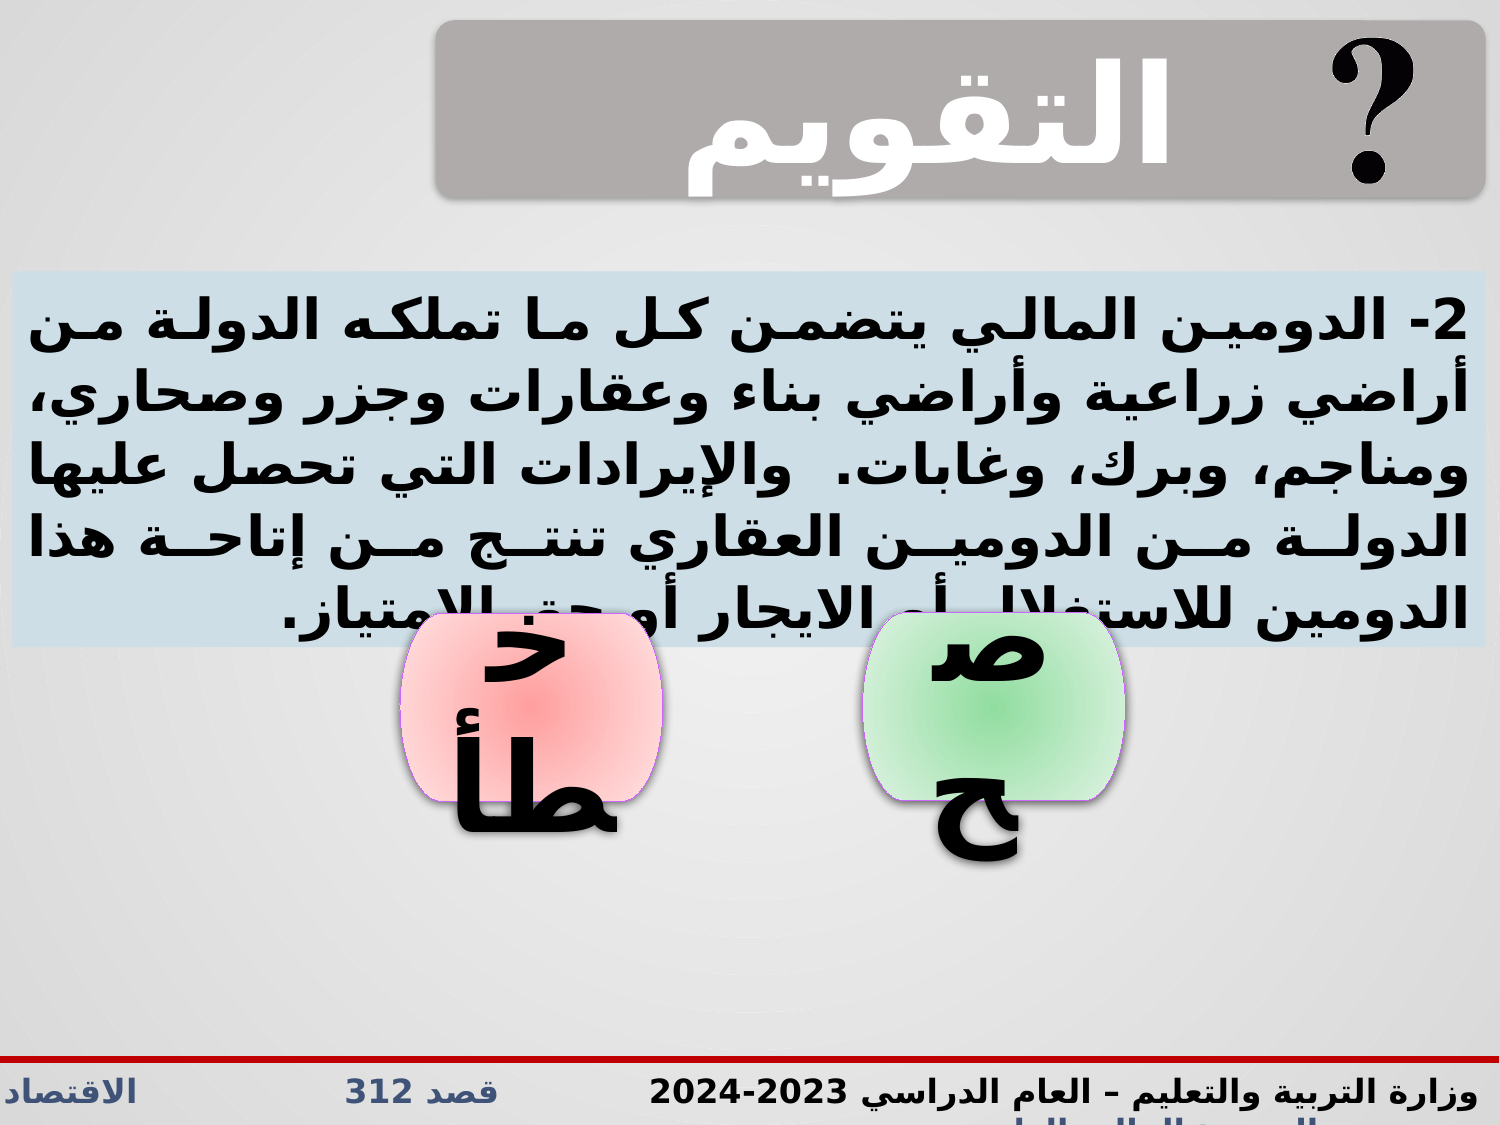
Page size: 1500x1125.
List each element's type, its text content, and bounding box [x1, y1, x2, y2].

text_box صح [862, 612, 1126, 801]
text_box 2- الدومين المالي يتضمن كل ما تملكه الدولة من أراضي زراعية وأراضي بناء وعقارات وجزر وصحاري، ومناجم، وبرك، وغابات. والإيرادات التي تحصل عليها الدولة من الدومين العقاري تنتج من إتاحة هذا الدومين للاستغلال أو الايجار أو حق الامتياز. [12, 271, 1486, 648]
text_box وزارة التربية والتعليم – العام الدراسي 2023-2024 قصد 312 الاقتصاد الدرس: المالية العامة [0, 1062, 1495, 1125]
text_box خطأ [399, 613, 663, 802]
text_box التقويم [434, 19, 1487, 199]
picture [1299, 37, 1446, 184]
